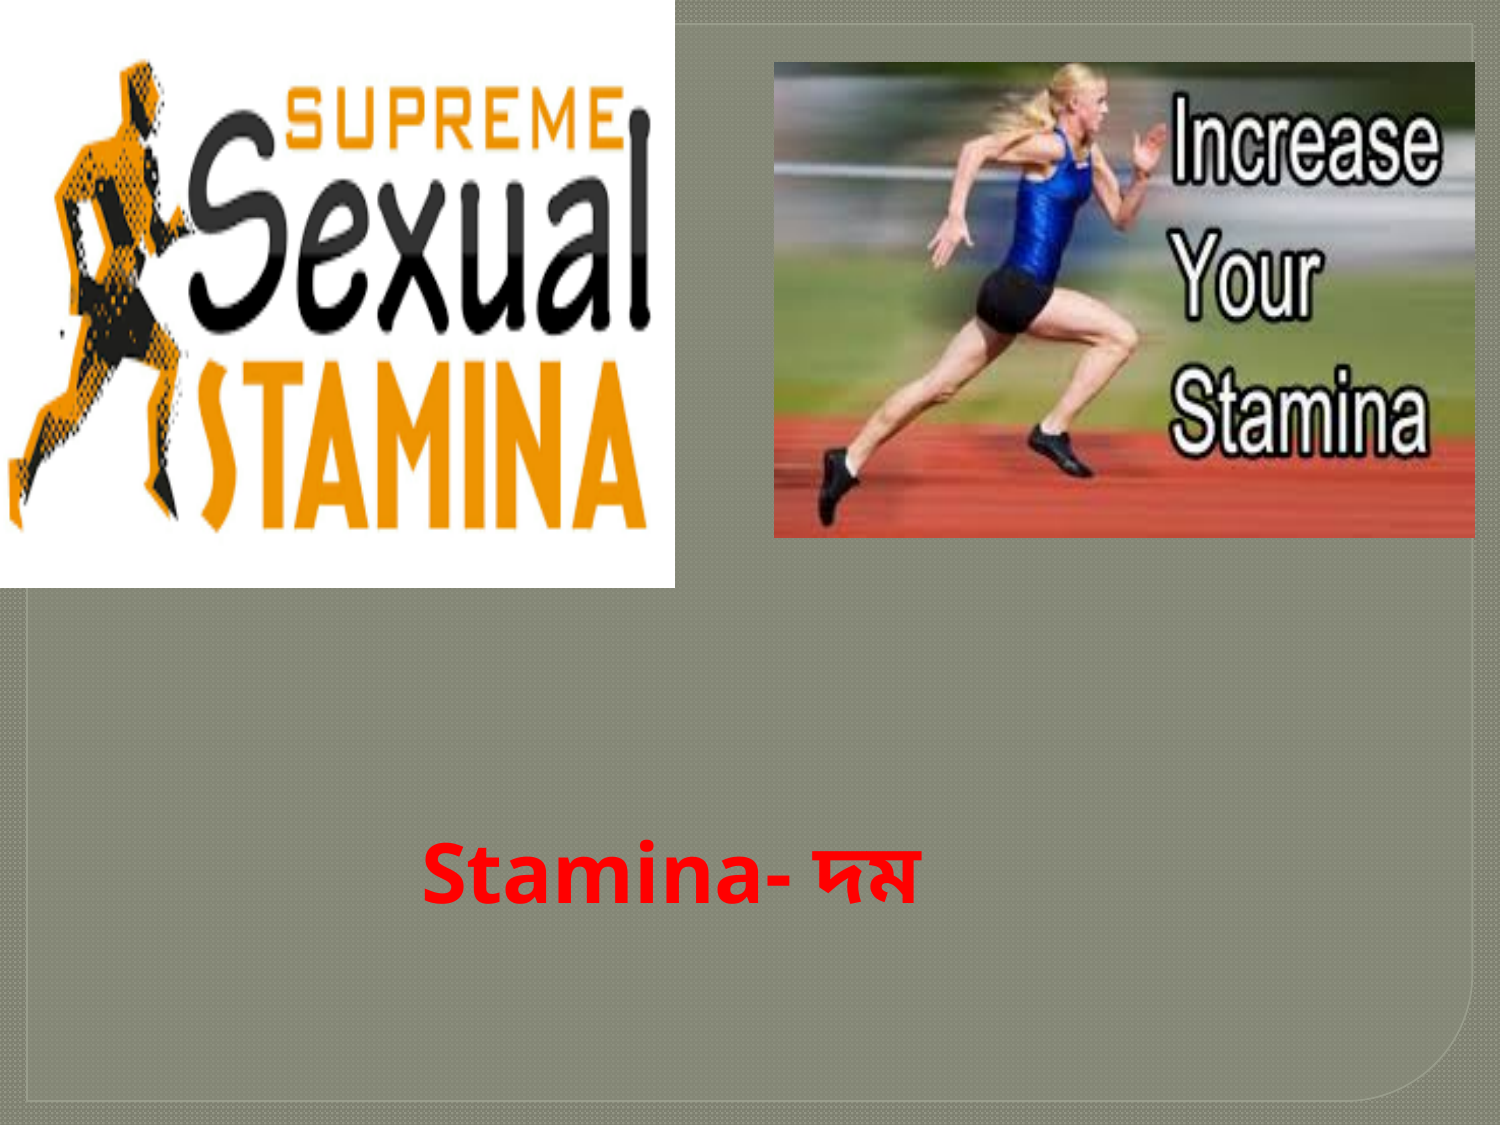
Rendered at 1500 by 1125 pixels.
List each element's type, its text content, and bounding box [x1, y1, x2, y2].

picture [0, 0, 676, 588]
text_box Stamina- দম [406, 812, 936, 928]
picture [774, 62, 1476, 538]
